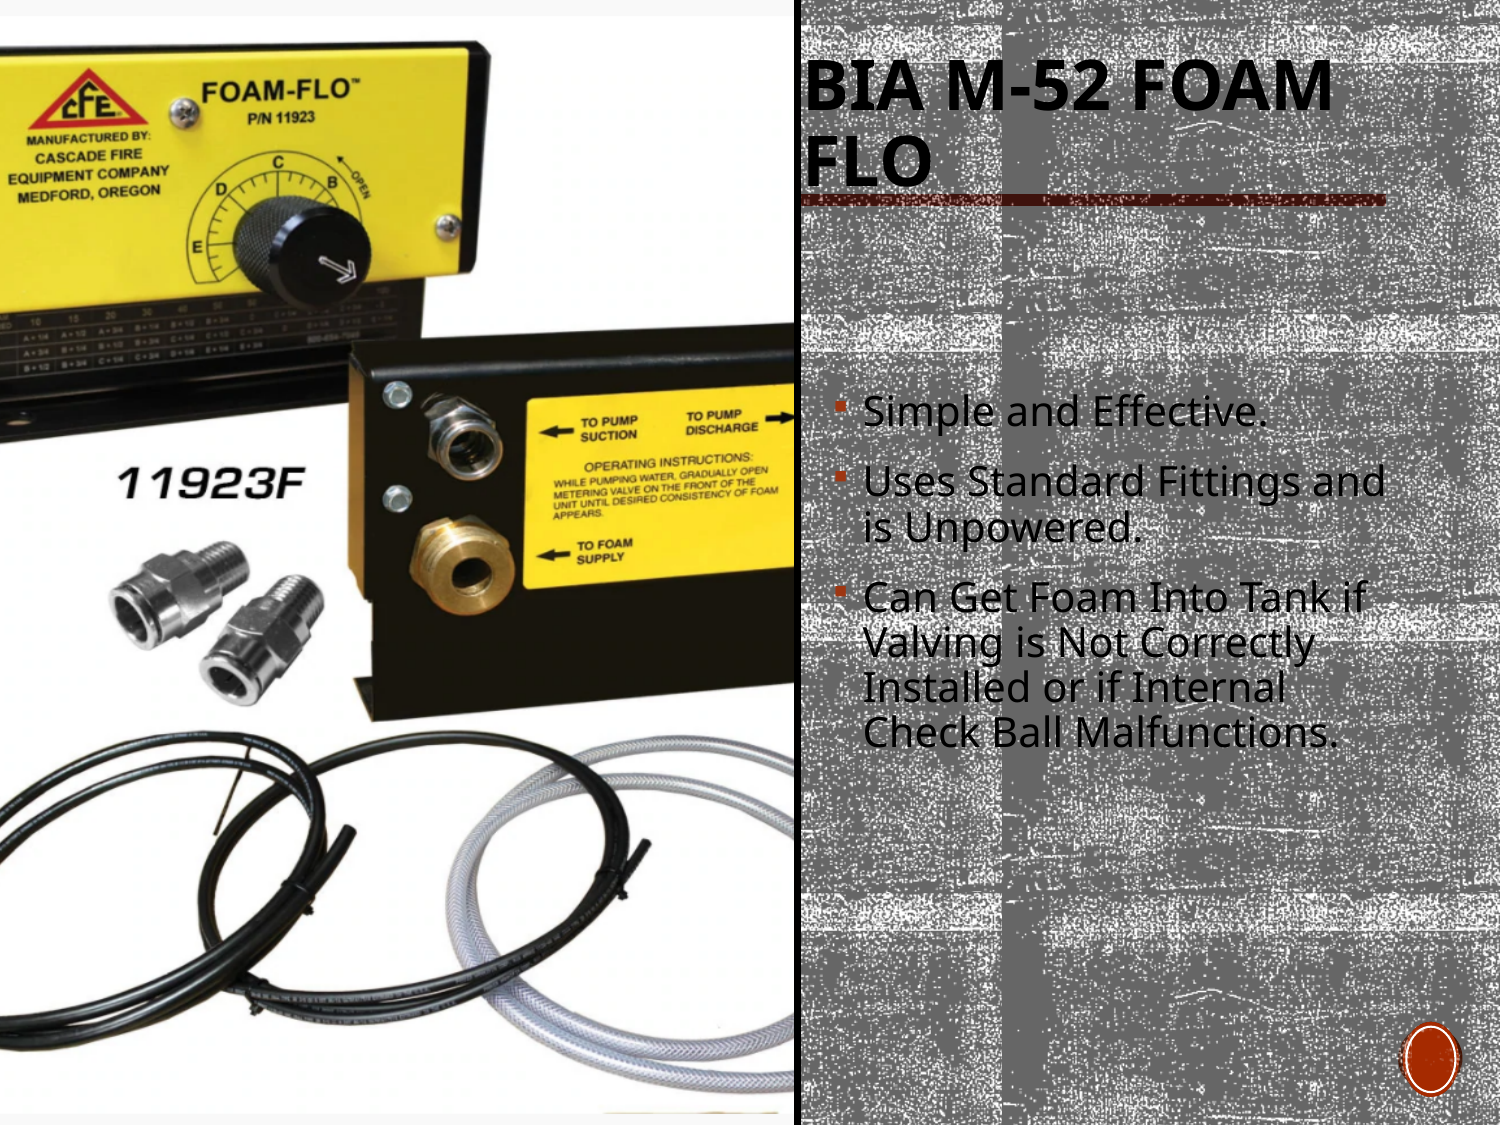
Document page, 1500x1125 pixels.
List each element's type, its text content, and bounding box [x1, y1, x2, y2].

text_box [1405, 1024, 1457, 1095]
list Simple and Effective. Uses Standard Fittings and is Unpowered. Can Get Foam Into Tank if Valving is Not Correctly Installed or if Internal Check Ball Malfunctions. [796, 383, 1421, 1048]
title BIA M-52 Foam Flo [801, 42, 1440, 209]
picture [0, 0, 794, 1125]
text_box [801, 0, 1500, 1125]
